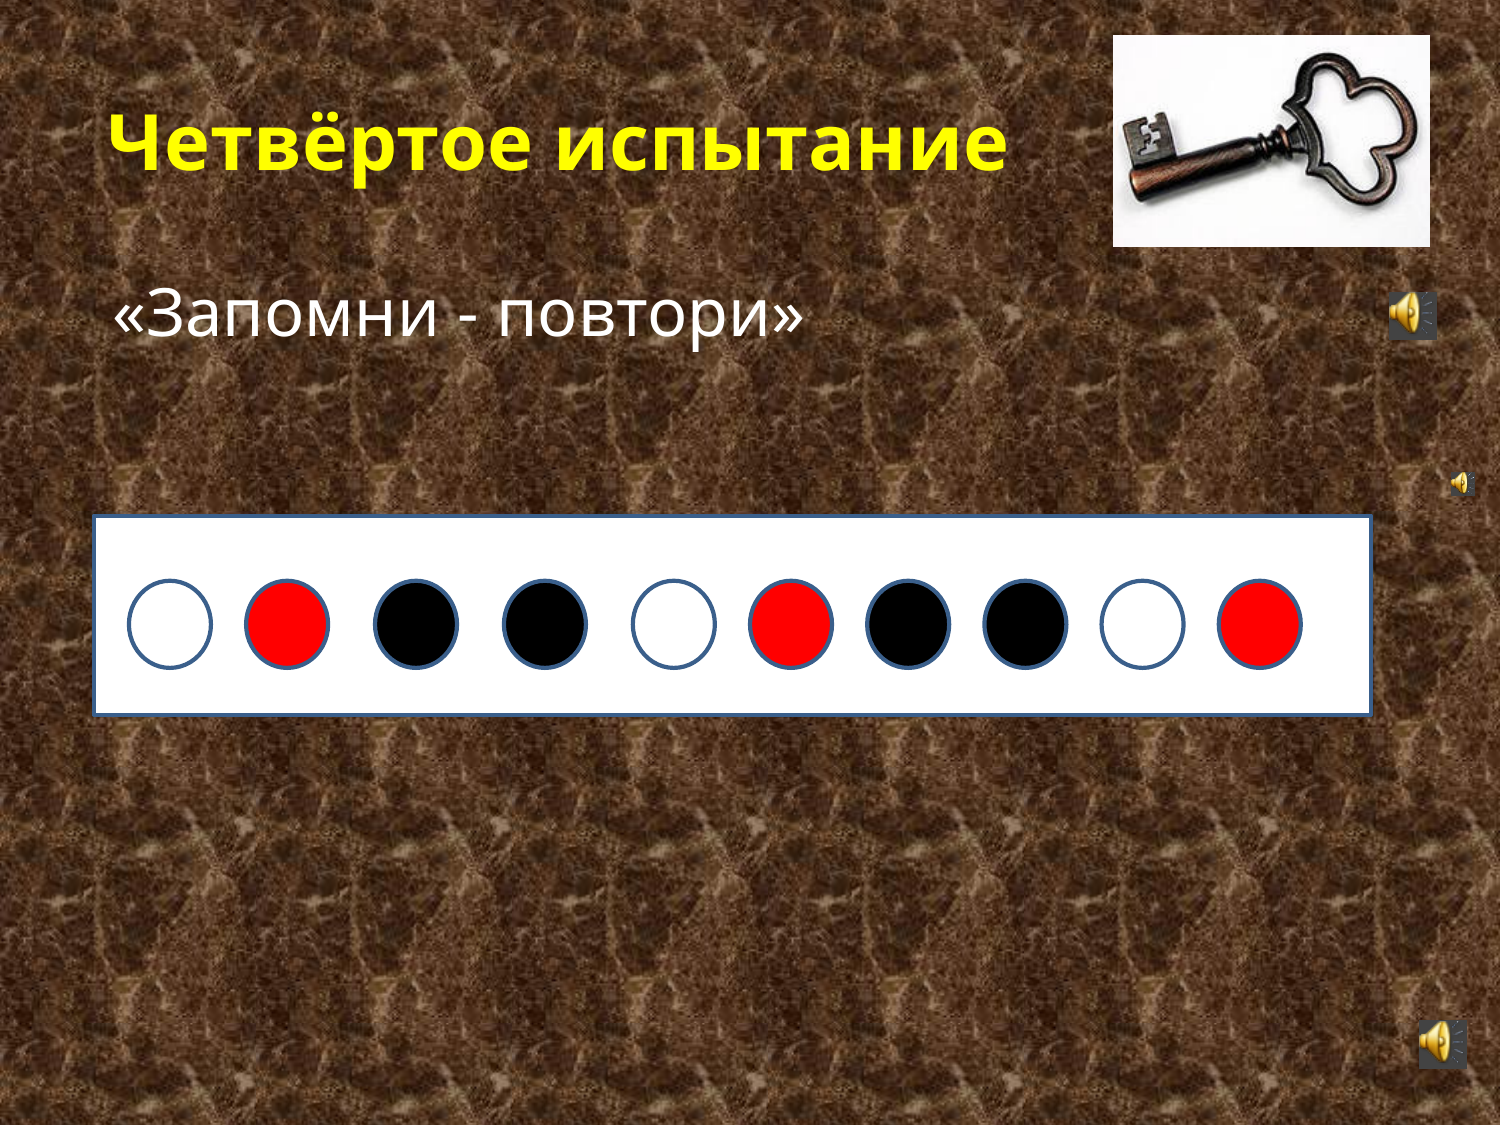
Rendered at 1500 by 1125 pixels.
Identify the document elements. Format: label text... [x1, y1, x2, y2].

picture [0, 0, 1500, 1125]
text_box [93, 515, 1372, 716]
title Четвёртое испытание [75, 45, 1043, 233]
list «Запомни - повтори» [75, 262, 1425, 1035]
